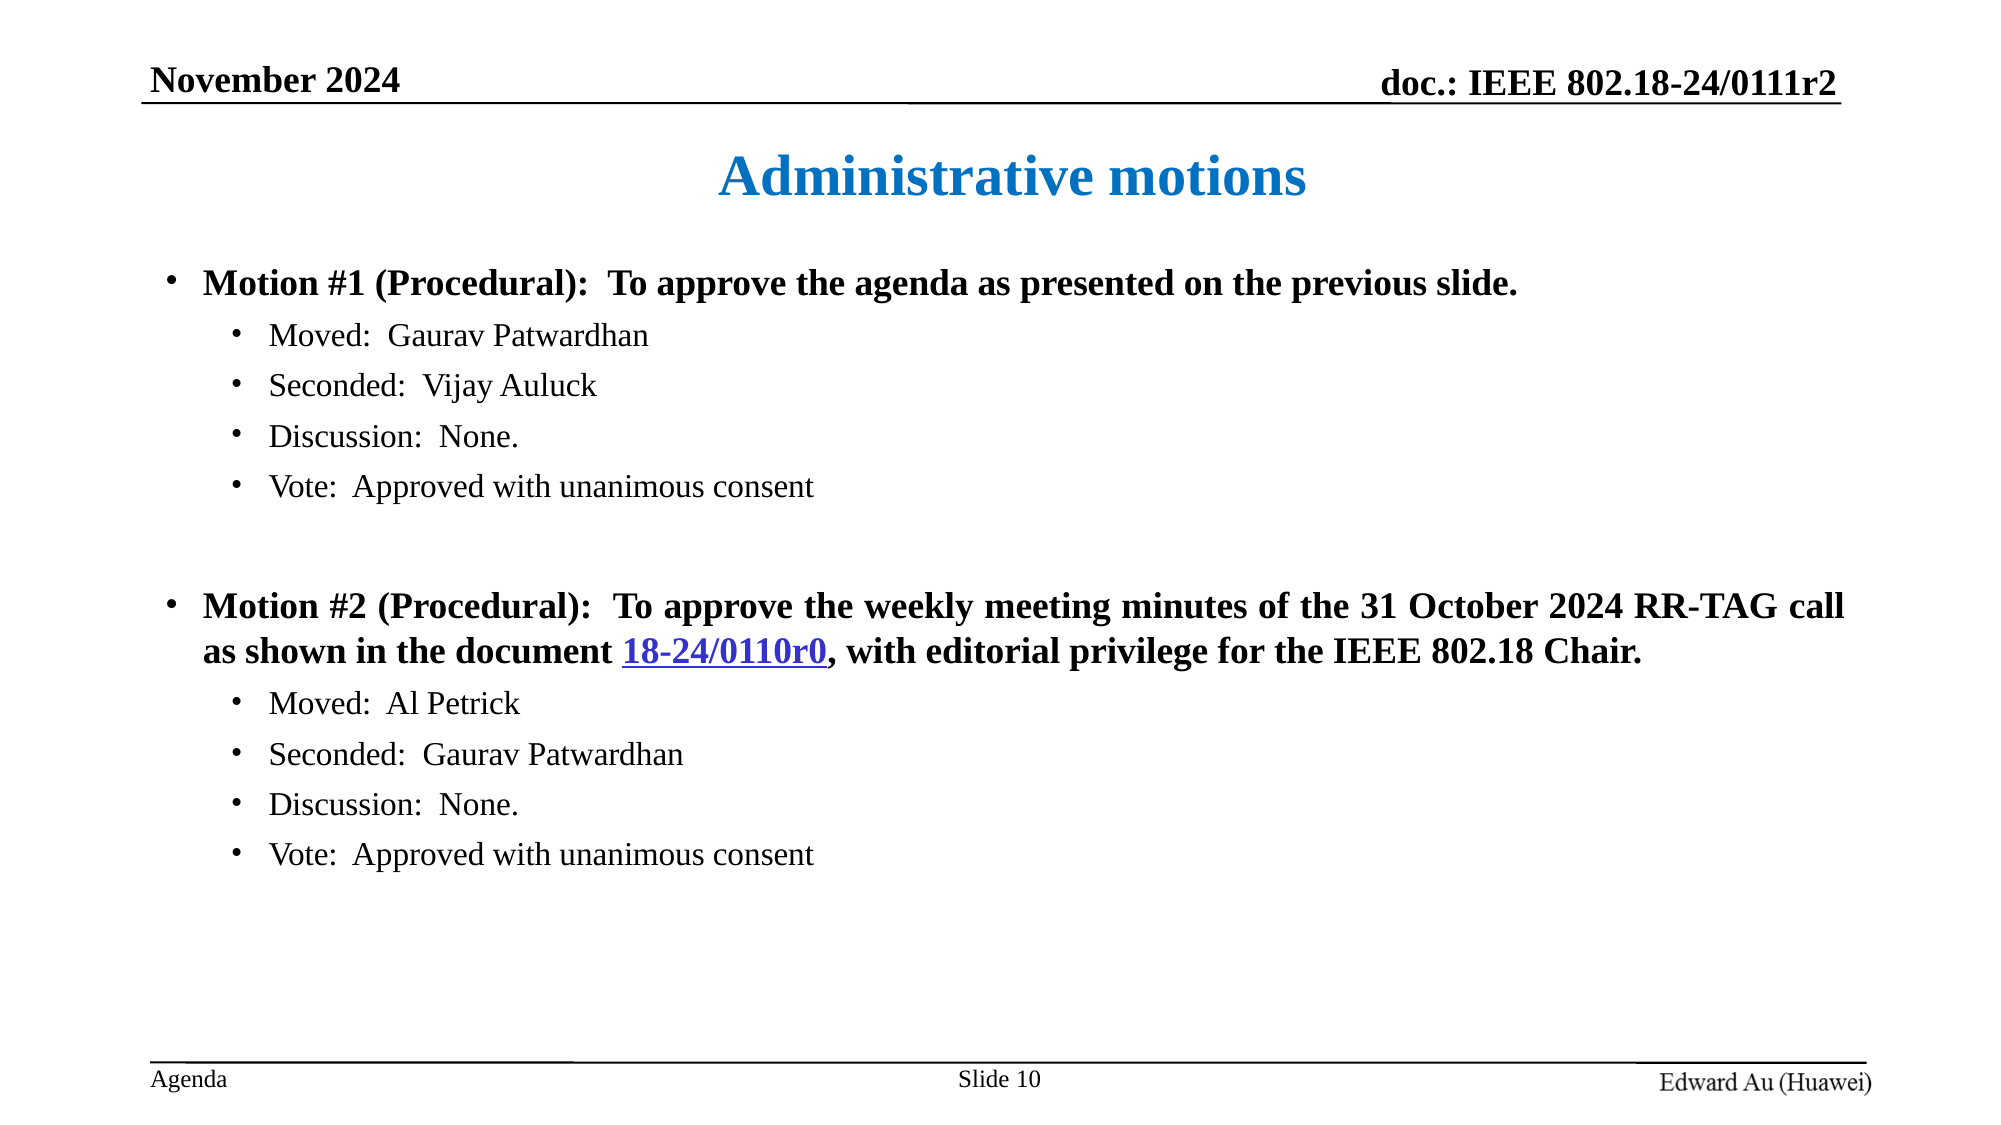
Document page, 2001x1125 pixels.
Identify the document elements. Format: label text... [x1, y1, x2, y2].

list Motion #1 (Procedural): To approve the agenda as presented on the previous slide. Moved: Gaurav Patwardhan Seconded: Vijay Auluck Discussion: None. Vote: Approved with unanimous consent Motion #2 (Procedural): To approve the weekly meeting minutes of the 31 October 2024 RR-TAG call as shown in the document 18-24/0110r0, with editorial privilege for the IEEE 802.18 Chair. Moved: Al Petrick Seconded: Gaurav Patwardhan Discussion: None. Vote: Approved with unanimous consent [149, 250, 1882, 926]
picture [1174, 1058, 1887, 1113]
title Administrative motions [162, 99, 1864, 246]
slide_number Slide 10 [933, 1061, 1067, 1123]
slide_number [149, 54, 651, 101]
